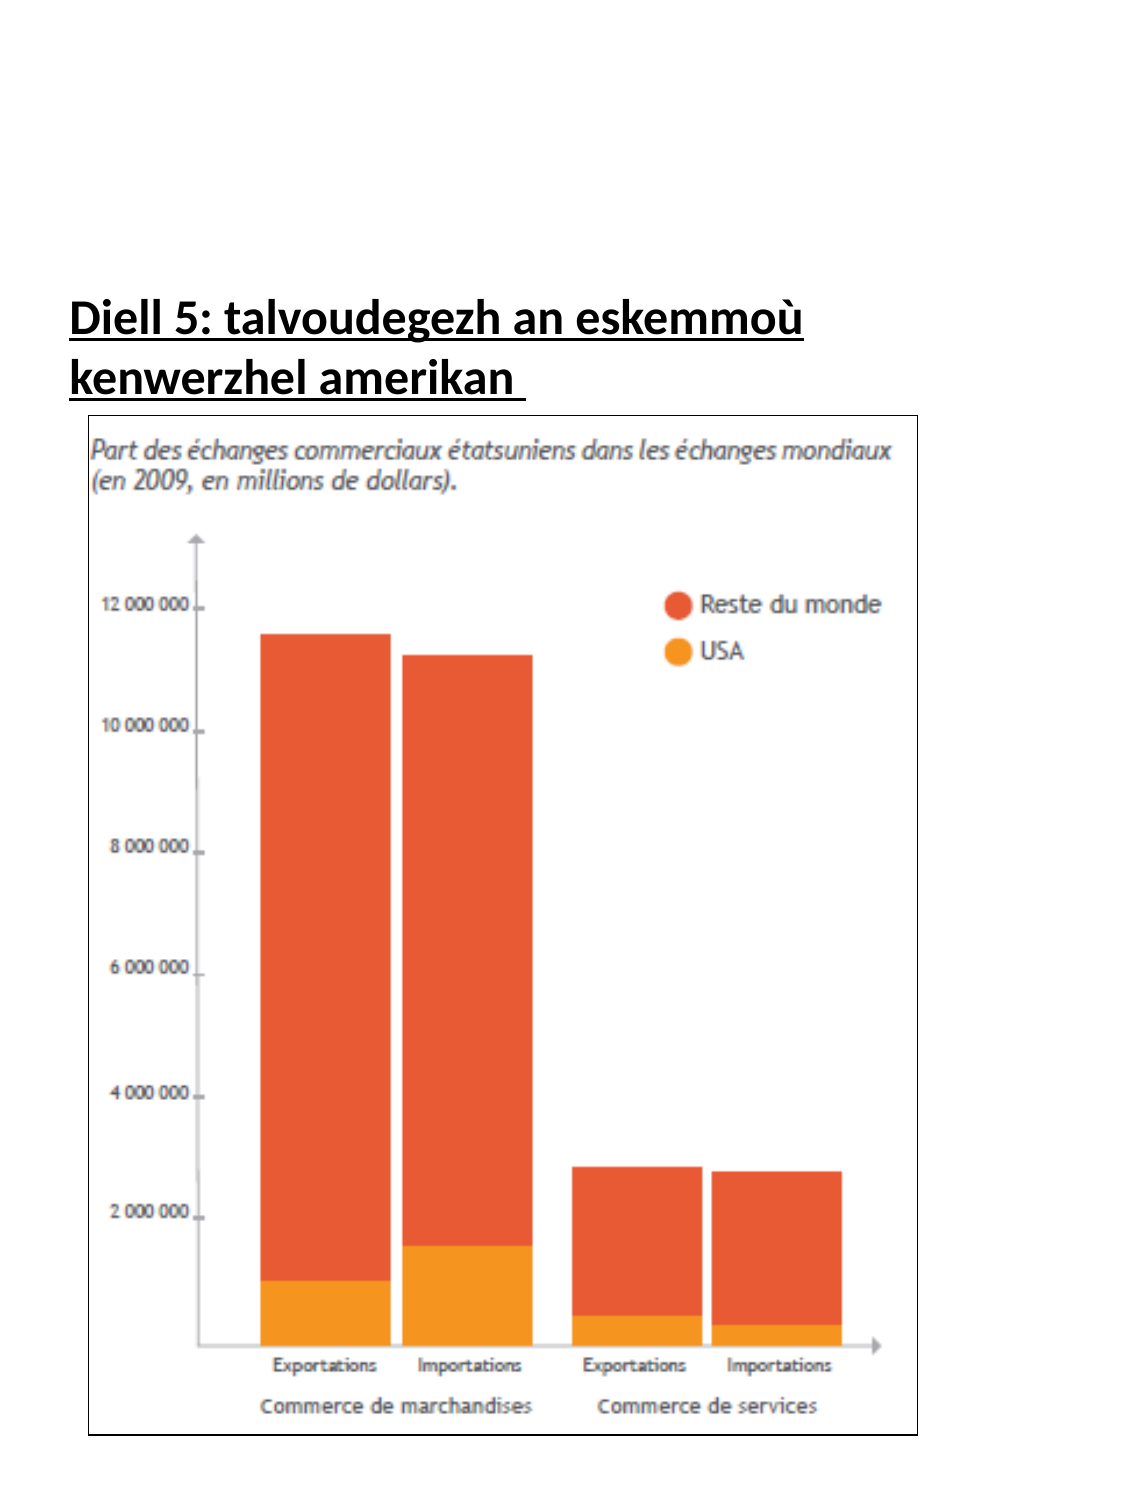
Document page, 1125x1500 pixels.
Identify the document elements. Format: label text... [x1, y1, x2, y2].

picture [88, 415, 918, 1435]
text_box Diell 5: talvoudegezh an eskemmoù kenwerzhel amerikan [54, 277, 917, 413]
